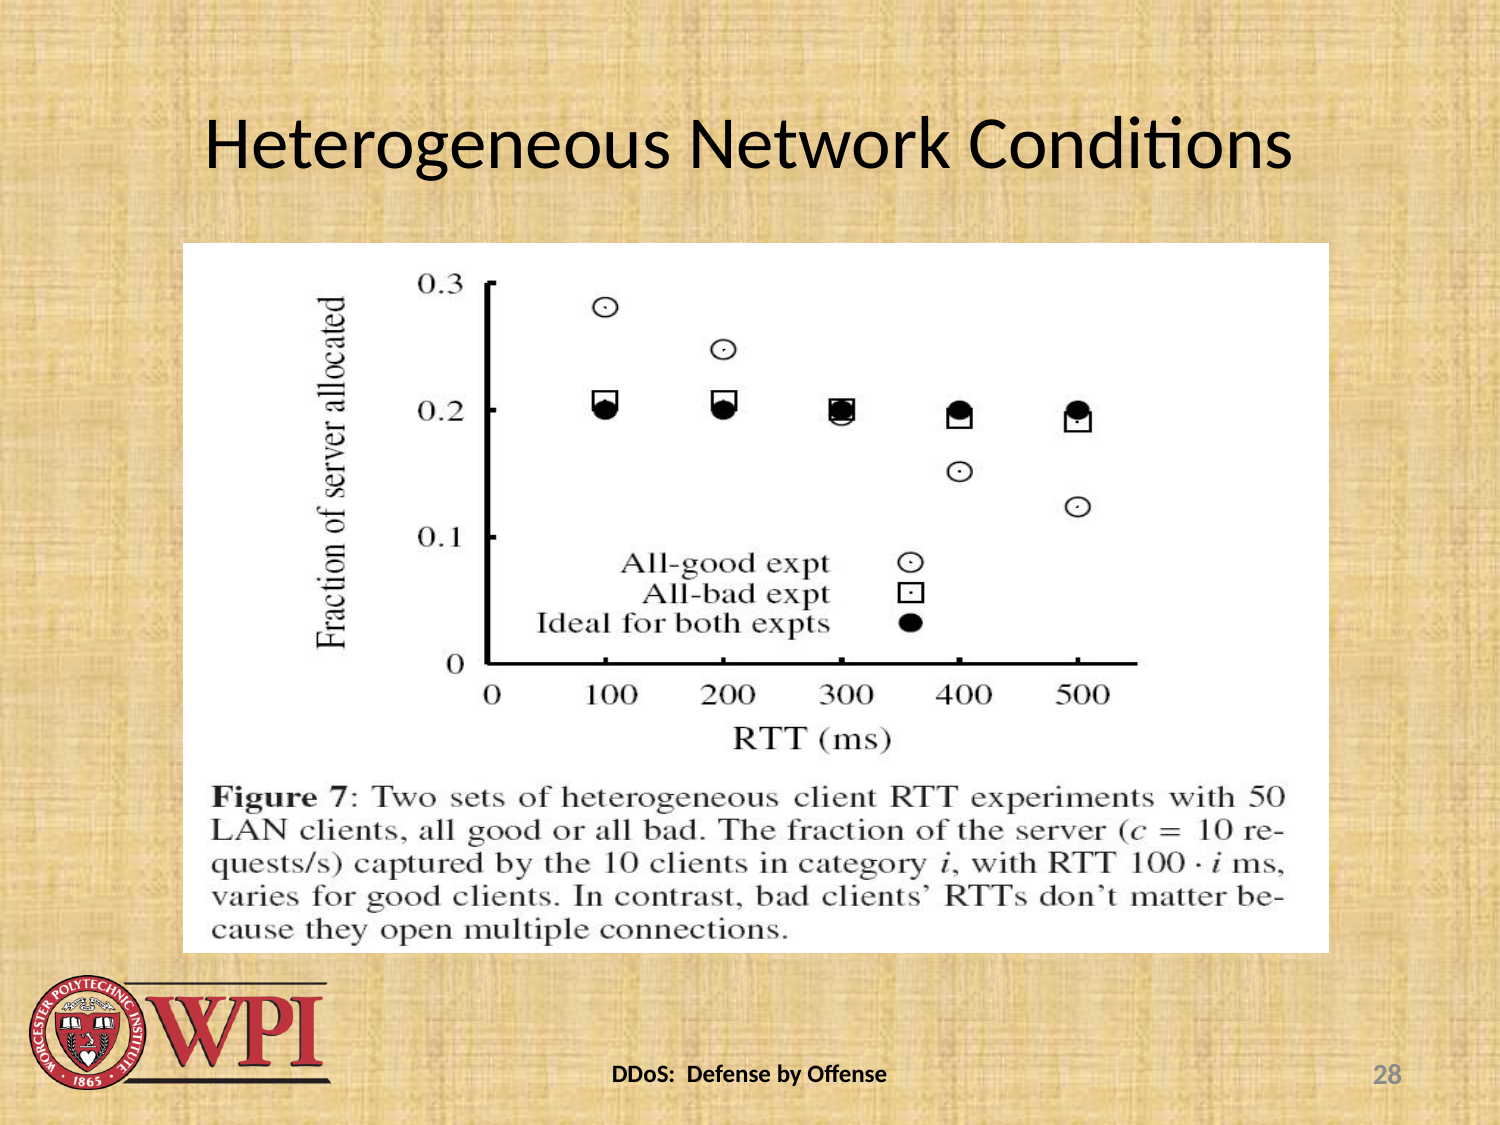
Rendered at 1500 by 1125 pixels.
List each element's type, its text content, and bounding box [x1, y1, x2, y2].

footer DDoS: Defense by Offense [512, 1042, 988, 1103]
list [182, 243, 1329, 953]
slide_number 28 [1074, 1042, 1425, 1103]
title Heterogeneous Network Conditions [75, 45, 1425, 233]
picture [0, 0, 1500, 1125]
